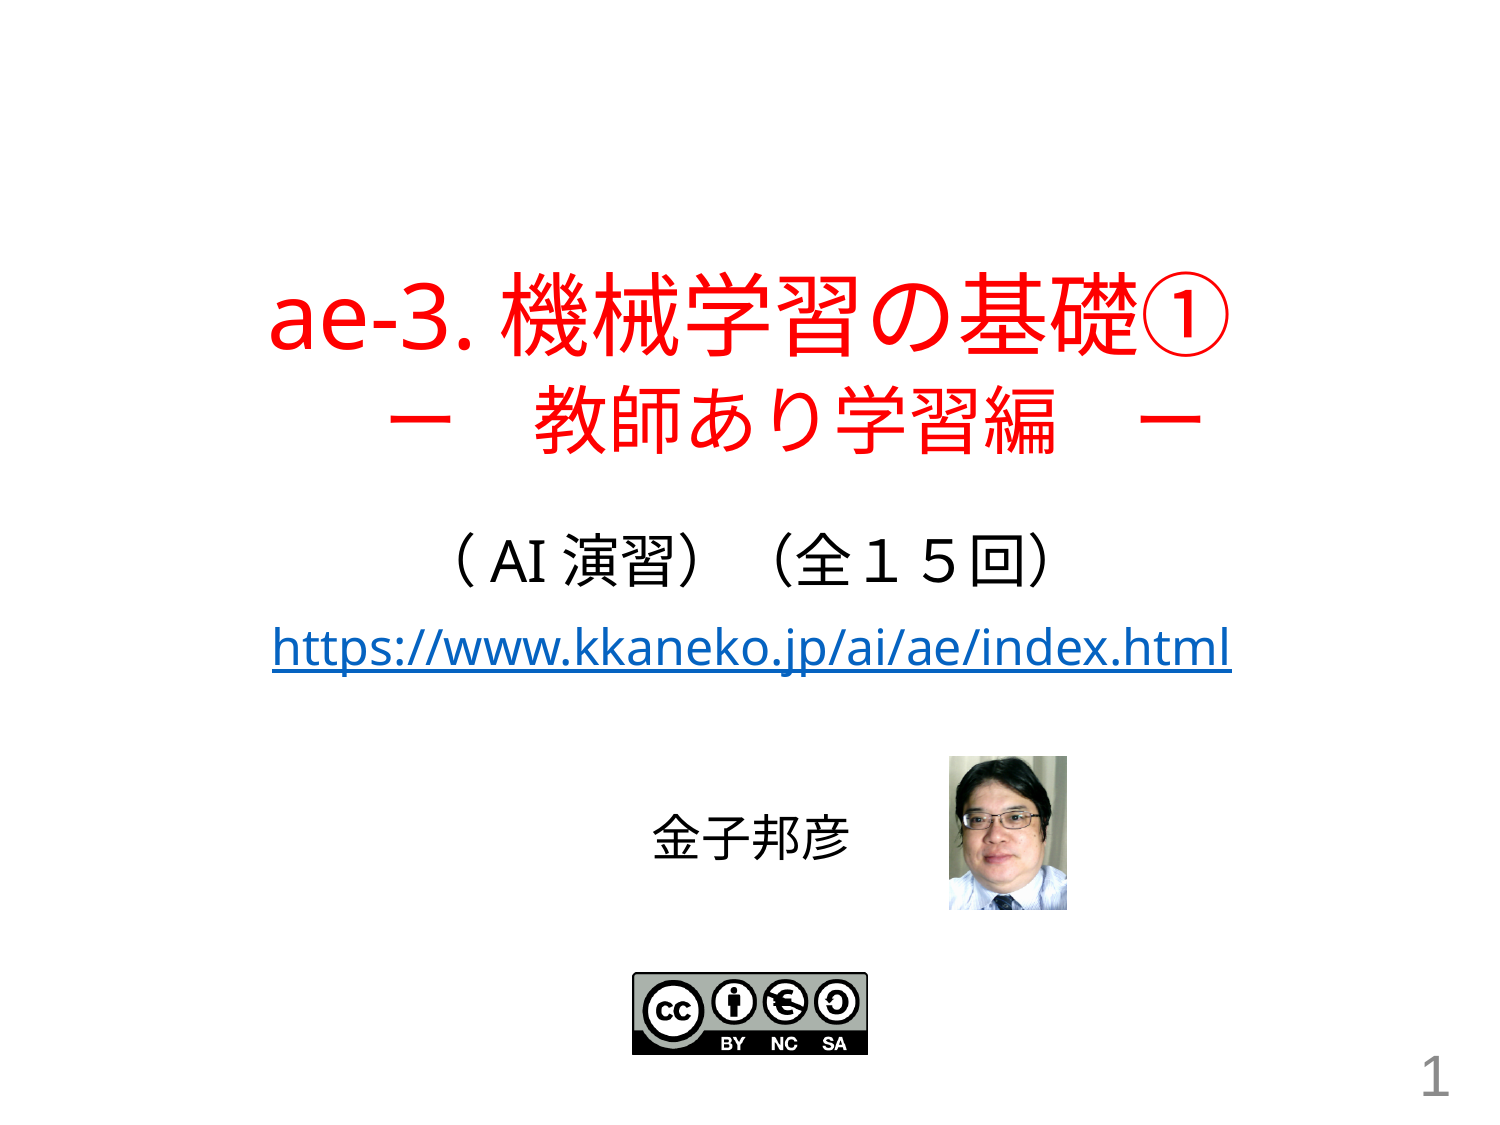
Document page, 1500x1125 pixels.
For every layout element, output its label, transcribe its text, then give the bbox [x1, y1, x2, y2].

picture [949, 756, 1067, 911]
subtitle （AI演習）（全１５回） https://www.kkaneko.jp/ai/ae/index.html [73, 516, 1430, 764]
picture [632, 972, 868, 1055]
title ae-3.機械学習の基礎① ー 教師あり学習編 ー [73, 184, 1427, 516]
text_box 金子邦彦 [635, 798, 868, 875]
slide_number 1 [1129, 1042, 1467, 1103]
